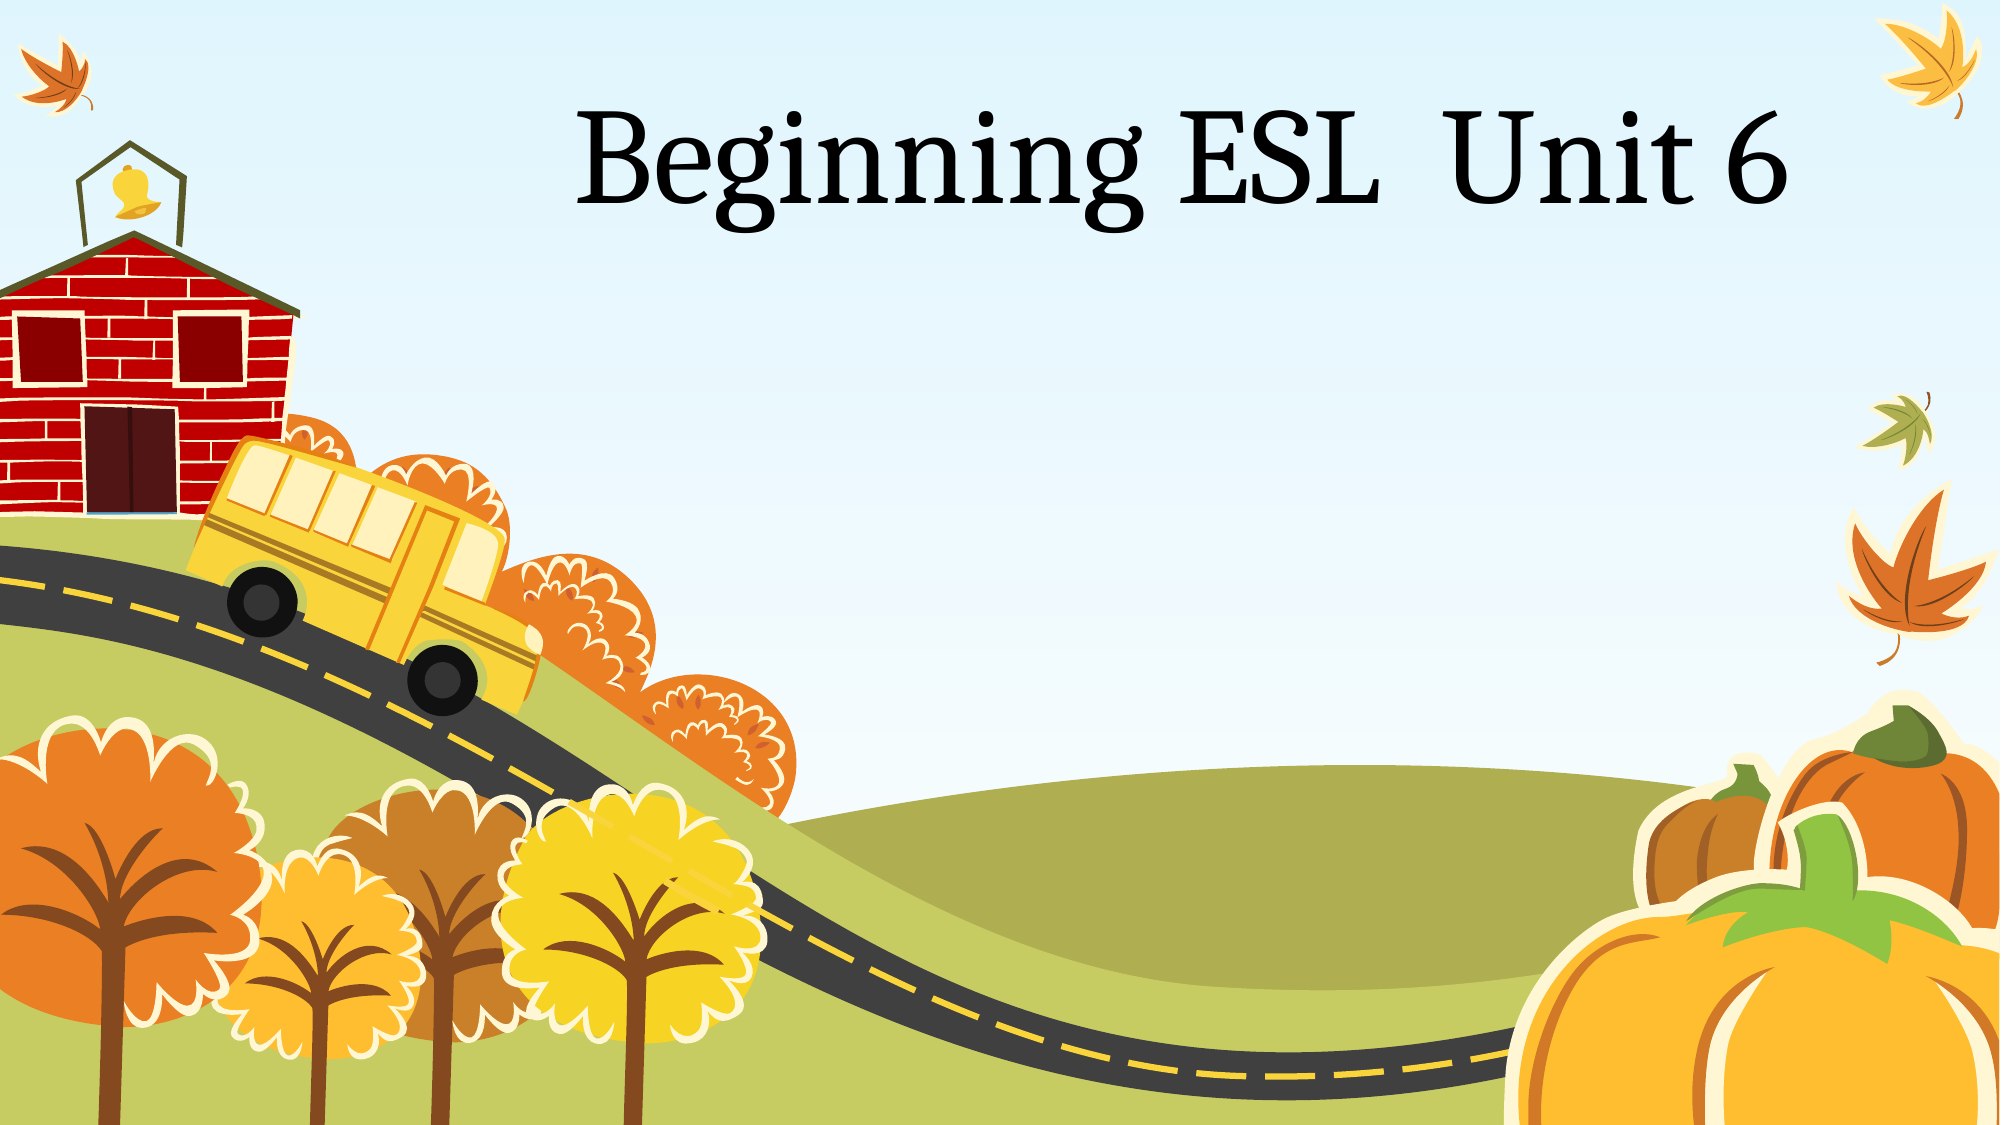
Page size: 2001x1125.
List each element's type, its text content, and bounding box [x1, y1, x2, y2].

title Beginning ESL Unit 6 [390, 0, 1976, 399]
subtitle [588, 510, 1823, 1042]
